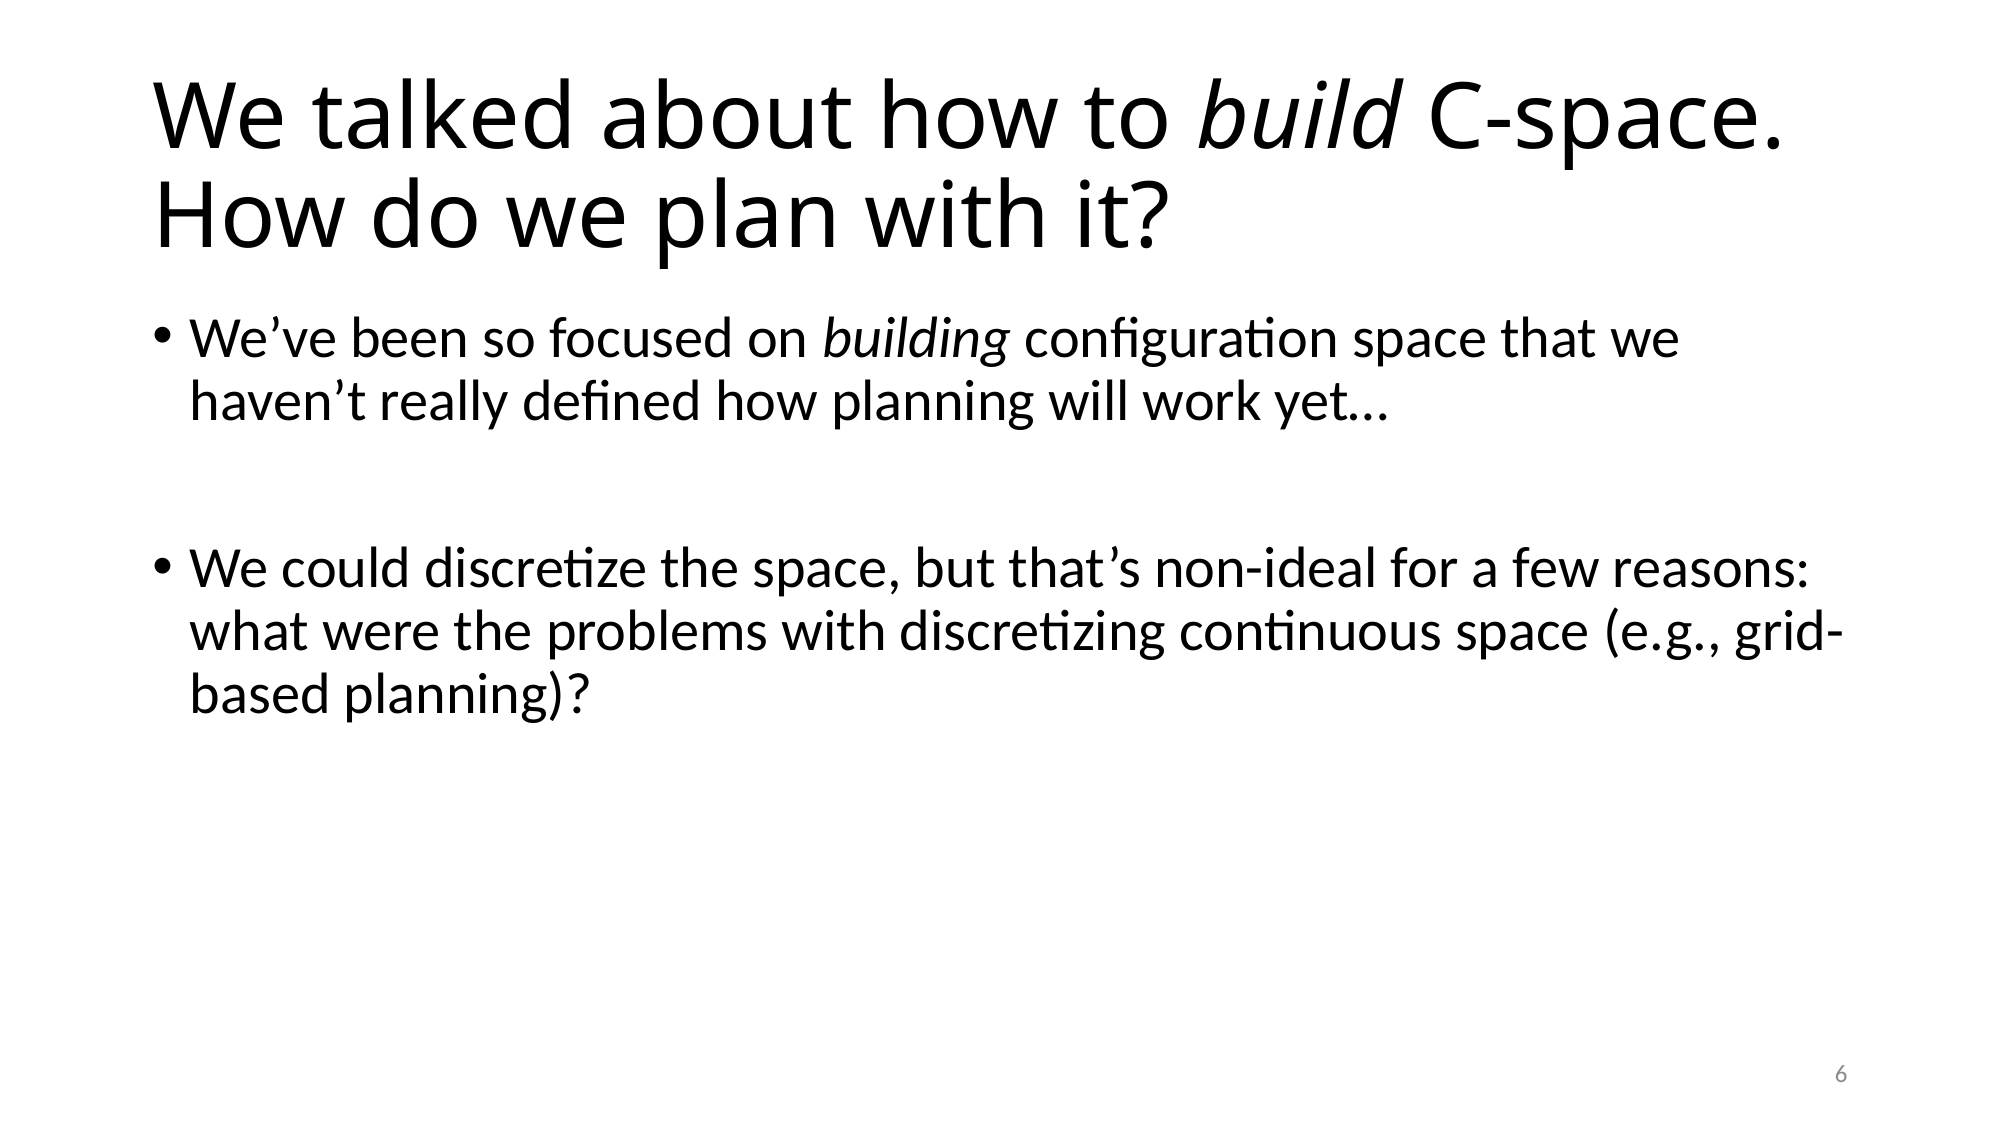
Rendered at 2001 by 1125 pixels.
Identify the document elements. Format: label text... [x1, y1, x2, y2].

list We’ve been so focused on building configuration space that we haven’t really defined how planning will work yet… We could discretize the space, but that’s non-ideal for a few reasons: what were the problems with discretizing continuous space (e.g., grid-based planning)? [137, 299, 1863, 1014]
slide_number 6 [1412, 1042, 1863, 1103]
title We talked about how to build C-space. How do we plan with it? [137, 59, 1863, 278]
